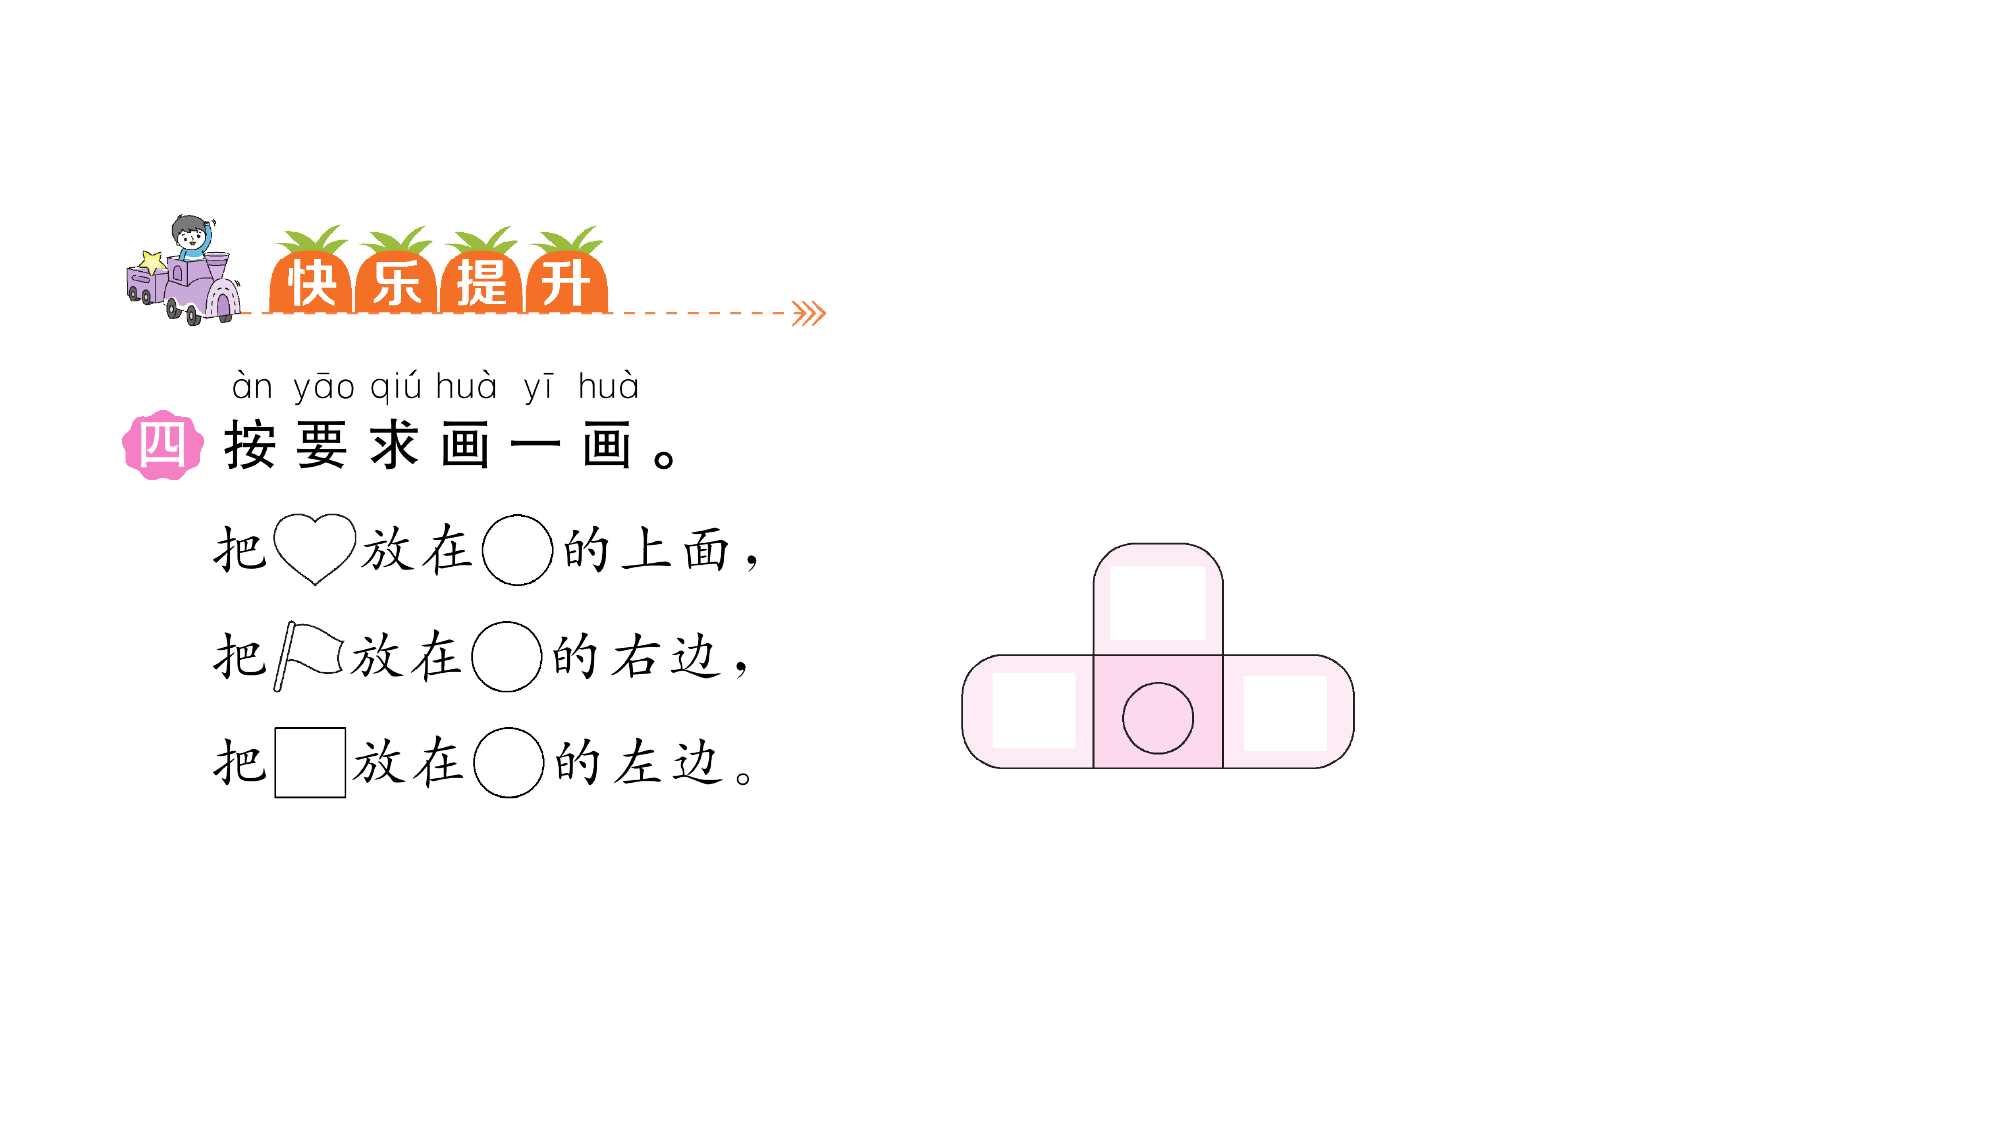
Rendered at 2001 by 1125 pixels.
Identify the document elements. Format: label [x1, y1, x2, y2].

picture [118, 177, 2000, 824]
